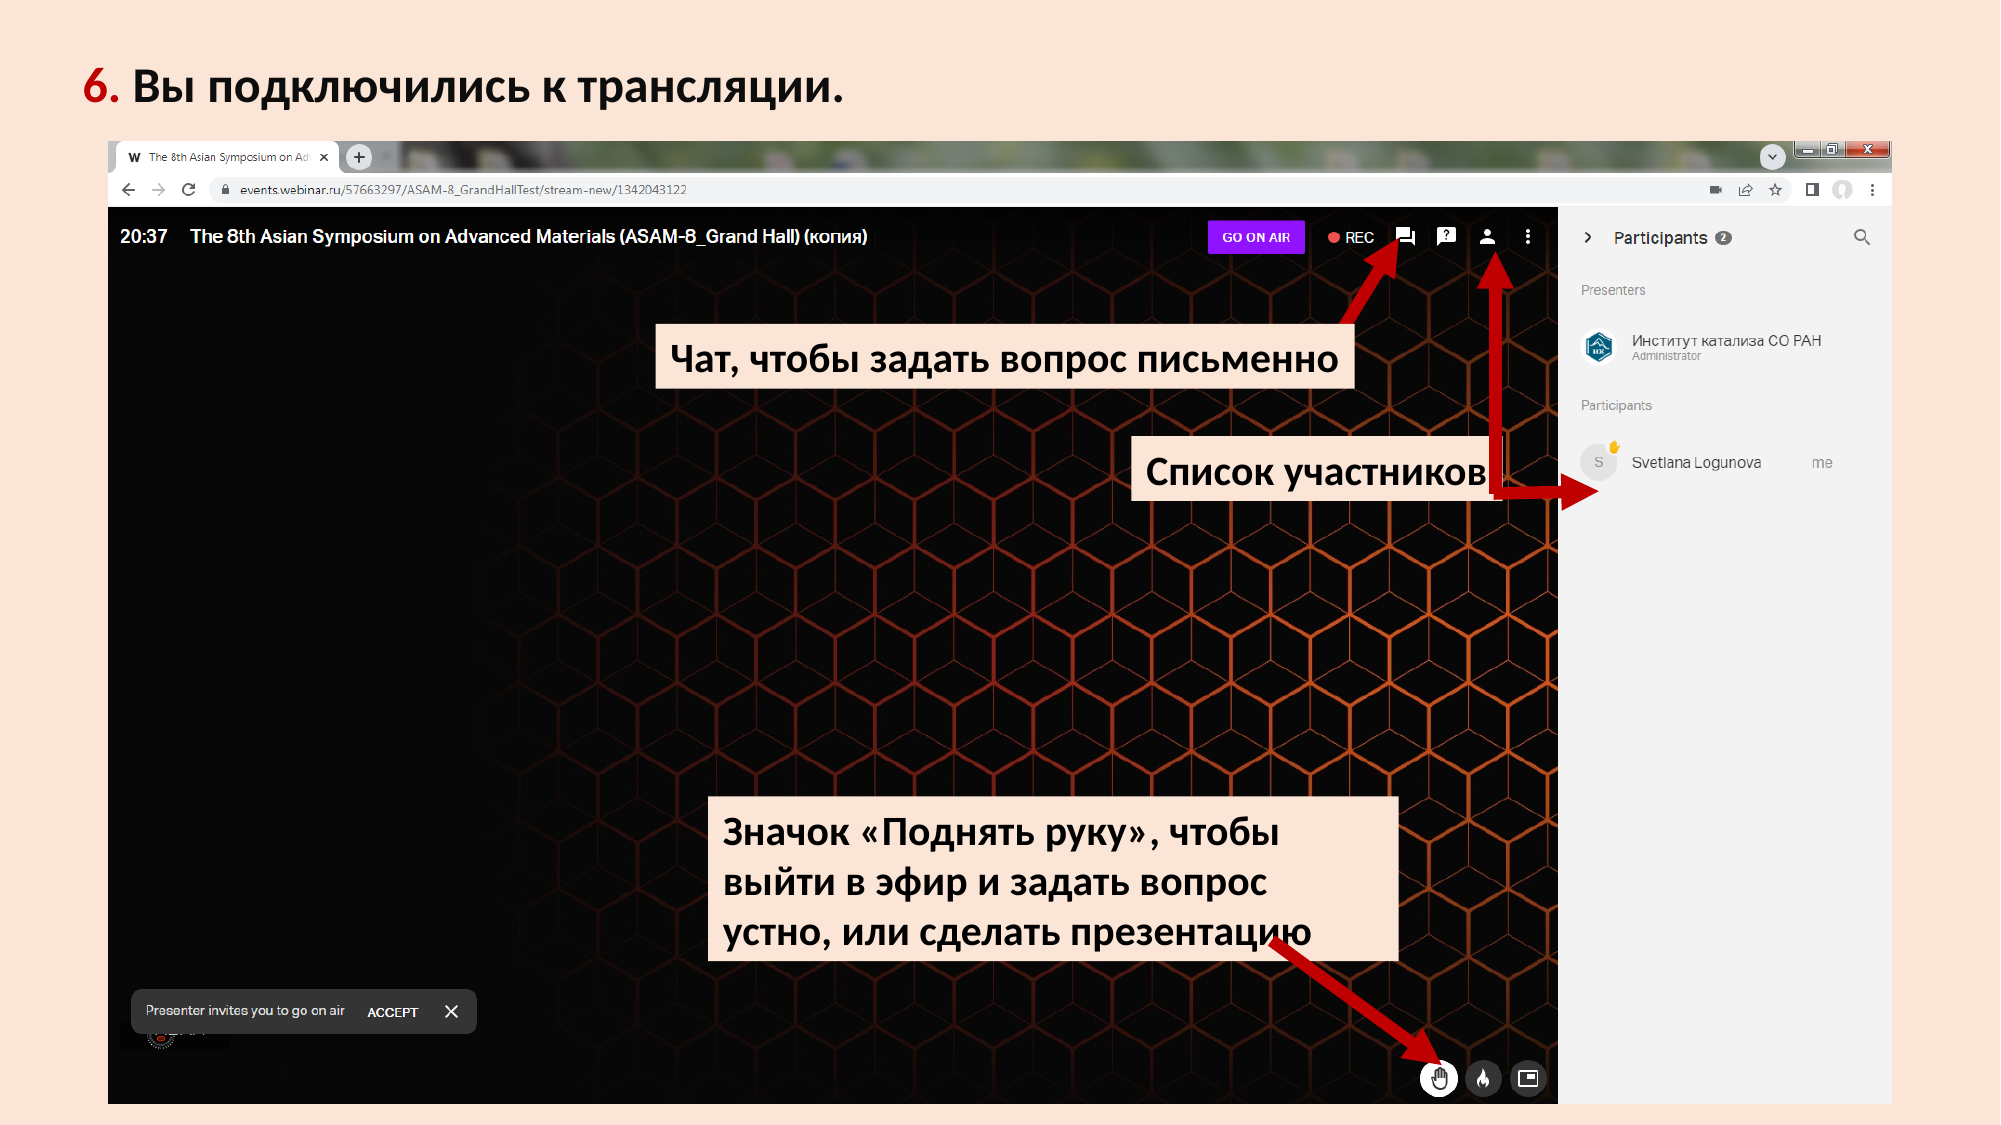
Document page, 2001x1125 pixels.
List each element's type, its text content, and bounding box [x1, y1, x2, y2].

picture [107, 141, 1892, 1104]
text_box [1336, 237, 1399, 341]
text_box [1271, 940, 1442, 1066]
text_box 6. Вы подключились к трансляции. [67, 45, 1014, 121]
